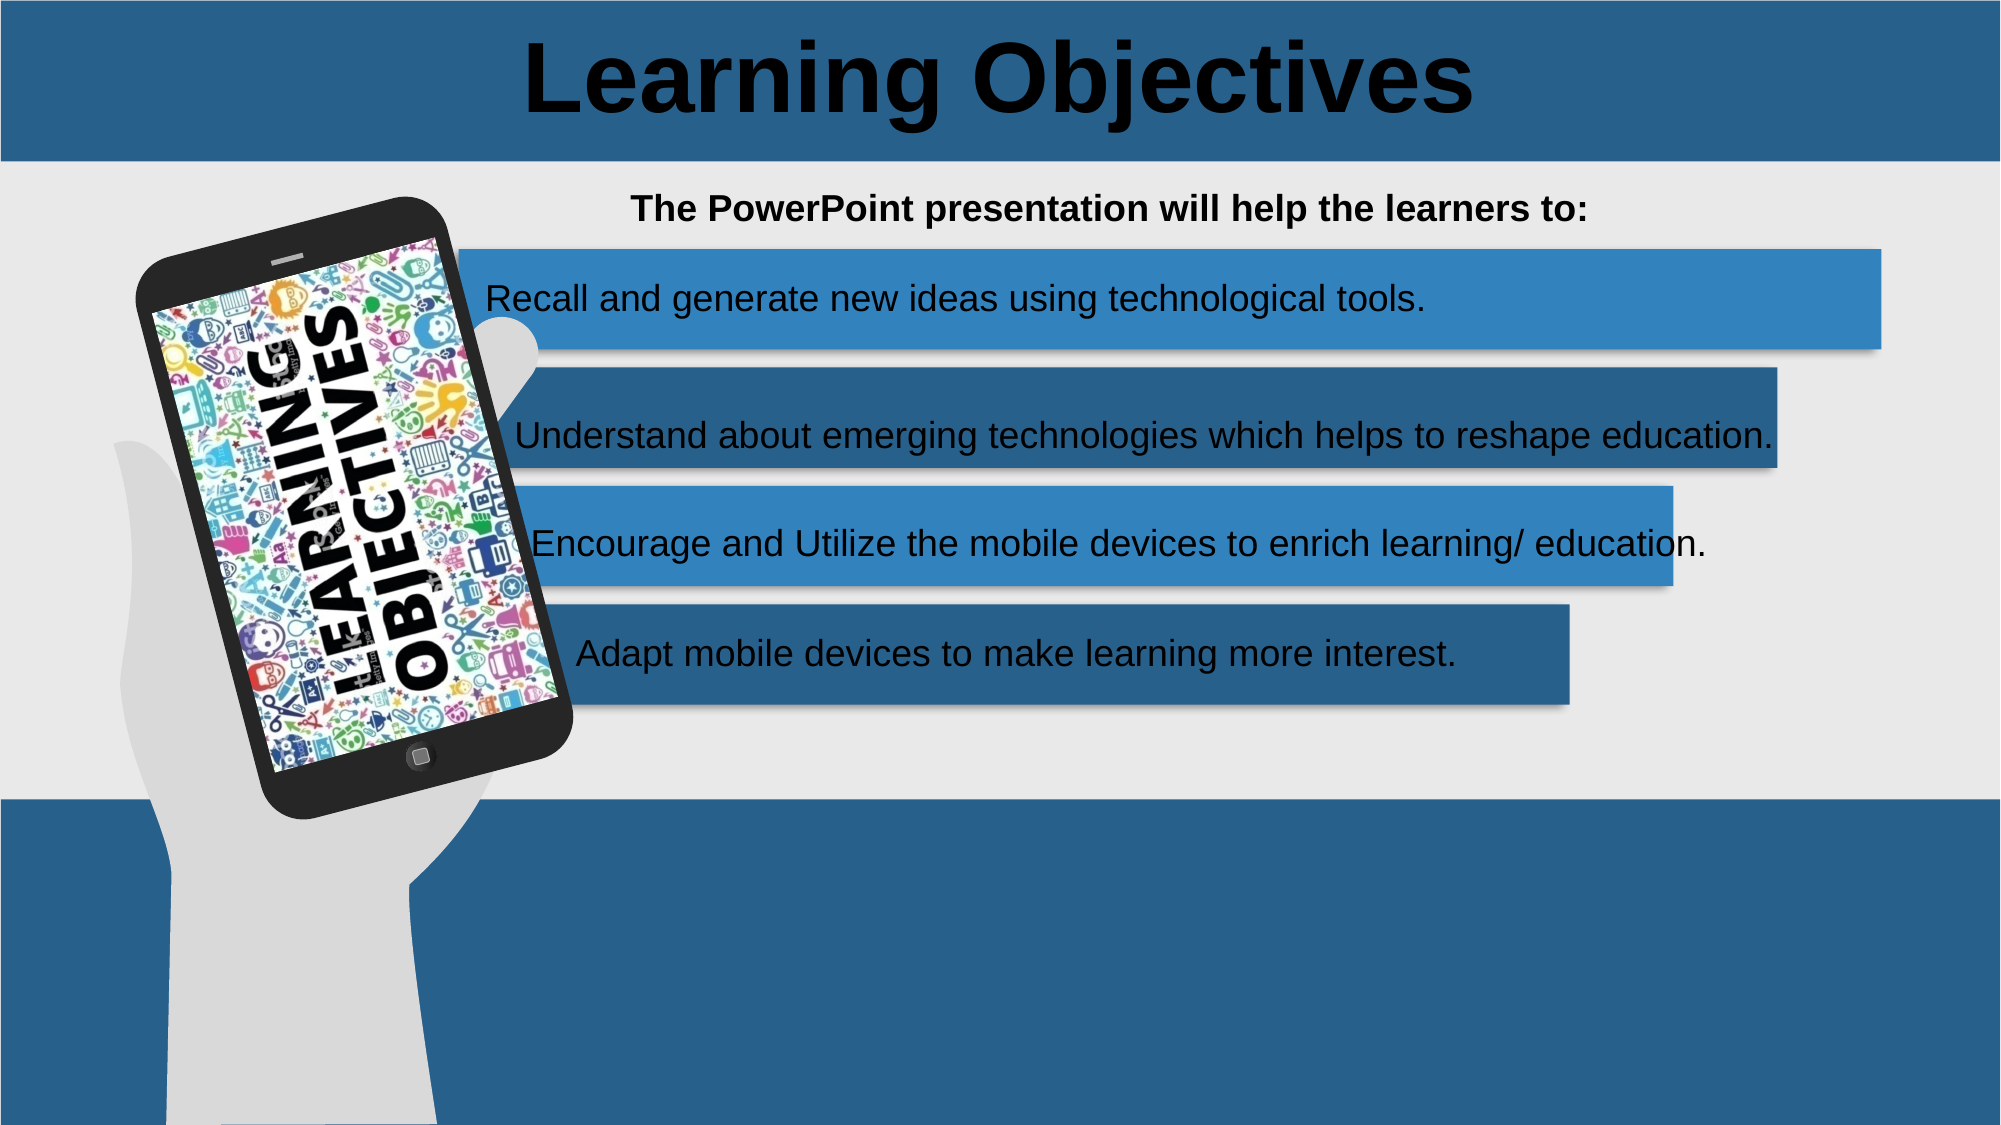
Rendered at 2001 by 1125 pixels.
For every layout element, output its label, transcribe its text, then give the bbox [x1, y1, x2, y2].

text_box The PowerPoint presentation will help the learners to: [615, 176, 1948, 237]
text_box Adapt mobile devices to make learning more interest. [560, 621, 1875, 681]
text_box Recall and generate new ideas using technological tools. [502, 266, 1785, 327]
title Learning Objectives [0, 22, 2000, 139]
picture [152, 237, 558, 773]
text_box Encourage and Utilize the mobile devices to enrich learning/ education. [515, 511, 1831, 571]
text_box Understand about emerging technologies which helps to reshape education. [502, 403, 1814, 463]
